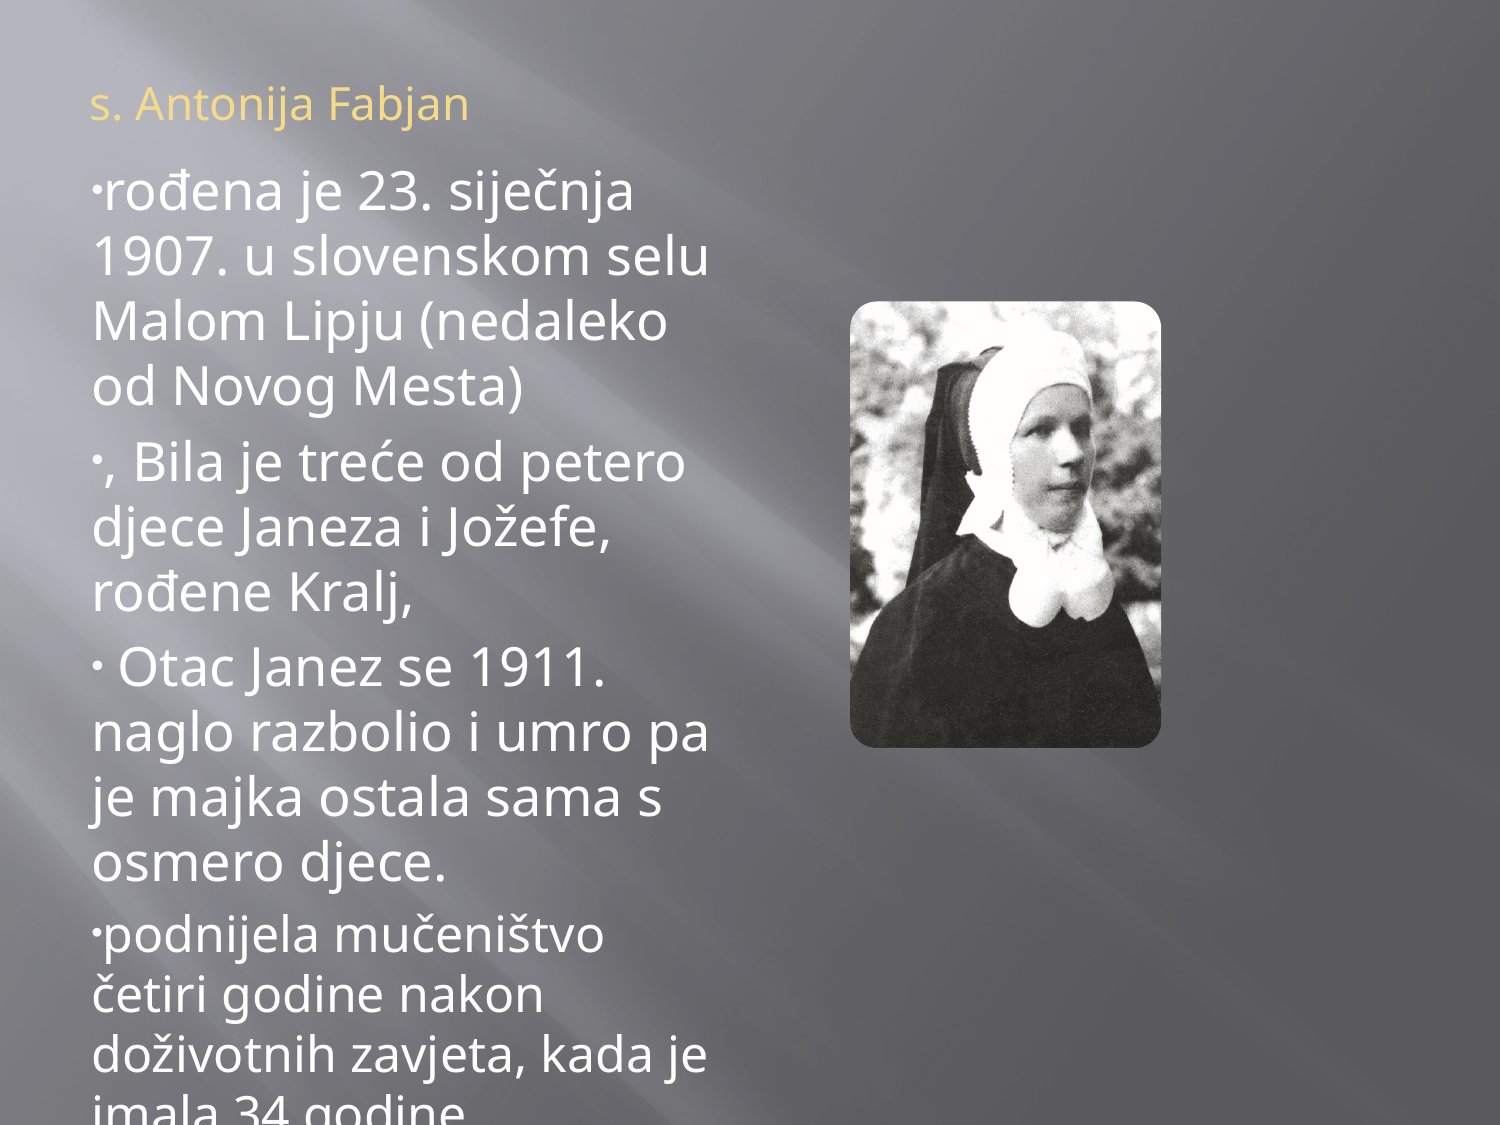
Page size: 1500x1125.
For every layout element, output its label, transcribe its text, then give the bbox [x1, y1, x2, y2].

title s. Antonija Fabjan [75, 0, 569, 138]
list rođena je 23. siječnja 1907. u slovenskom selu Malom Lipju (nedaleko od Novog Mesta) , Bila je treće od petero djece Janeza i Jožefe, rođene Kralj, Otac Janez se 1911. naglo razbolio i umro pa je majka ostala sama s osmero djece. podnijela mučeništvo četiri godine nakon doživotnih zavjeta, kada je imala 34 godine. [76, 149, 750, 999]
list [849, 301, 1162, 749]
